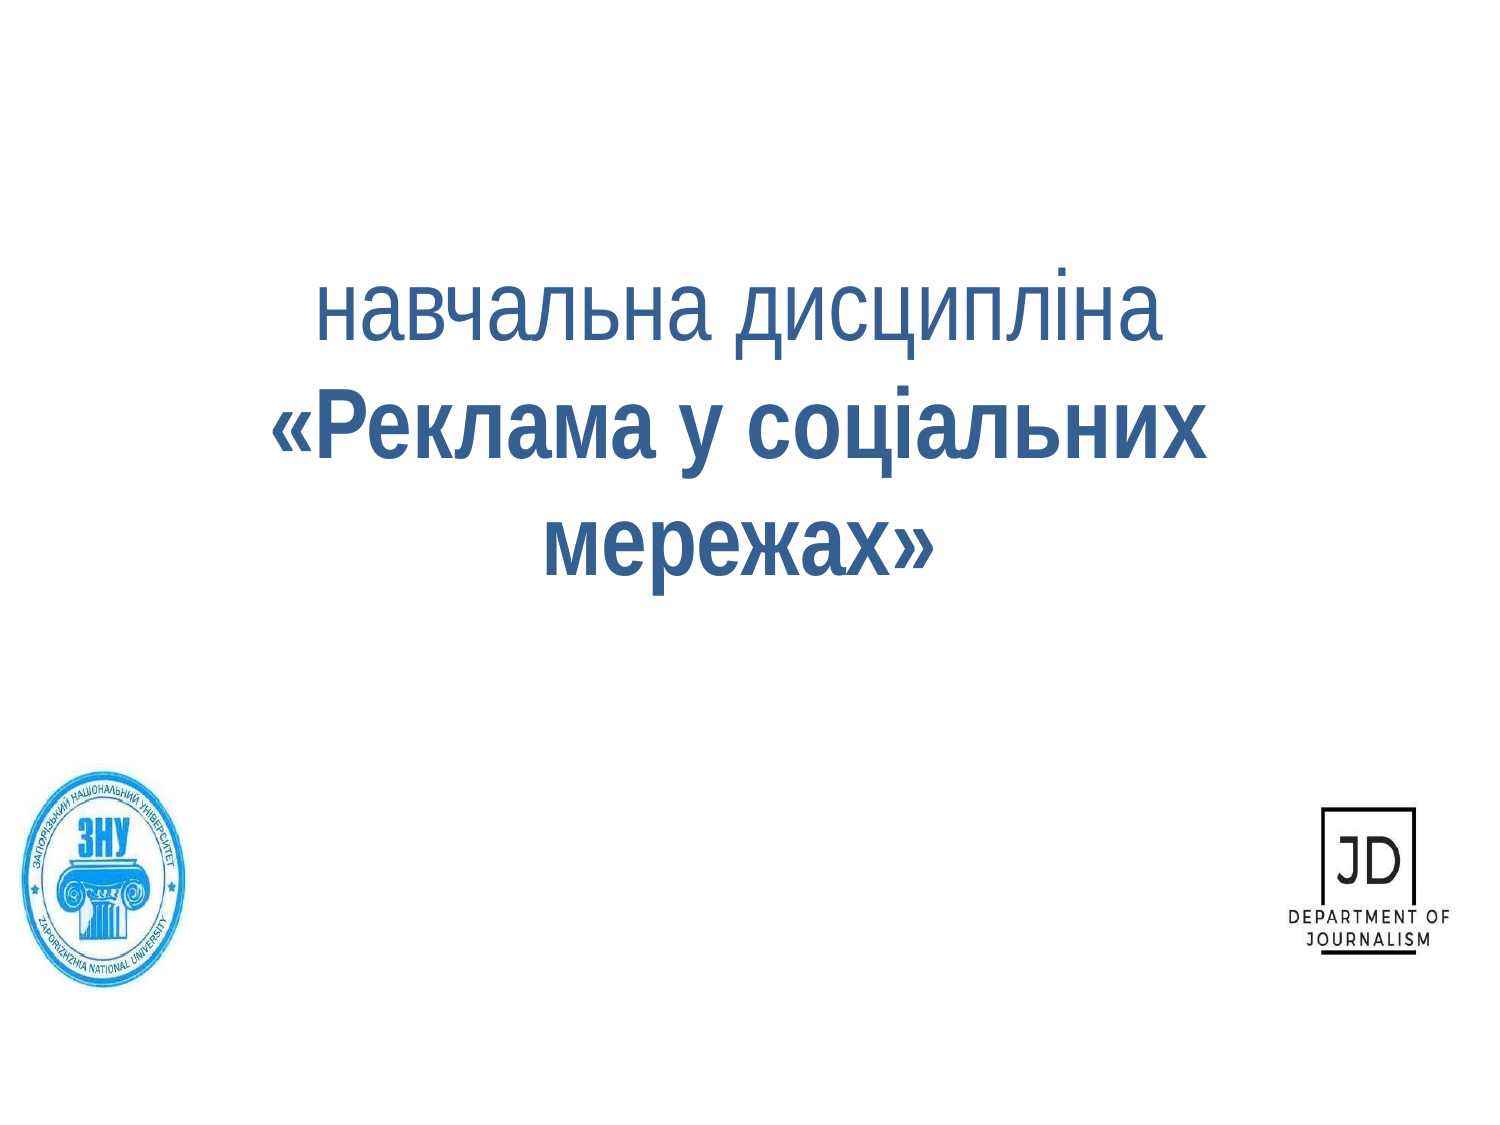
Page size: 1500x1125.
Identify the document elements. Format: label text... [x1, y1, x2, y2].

title навчальна дисципліна «Реклама у соціальних мережах» [157, 240, 1320, 596]
text_box [1286, 800, 1452, 955]
text_box [17, 763, 189, 994]
